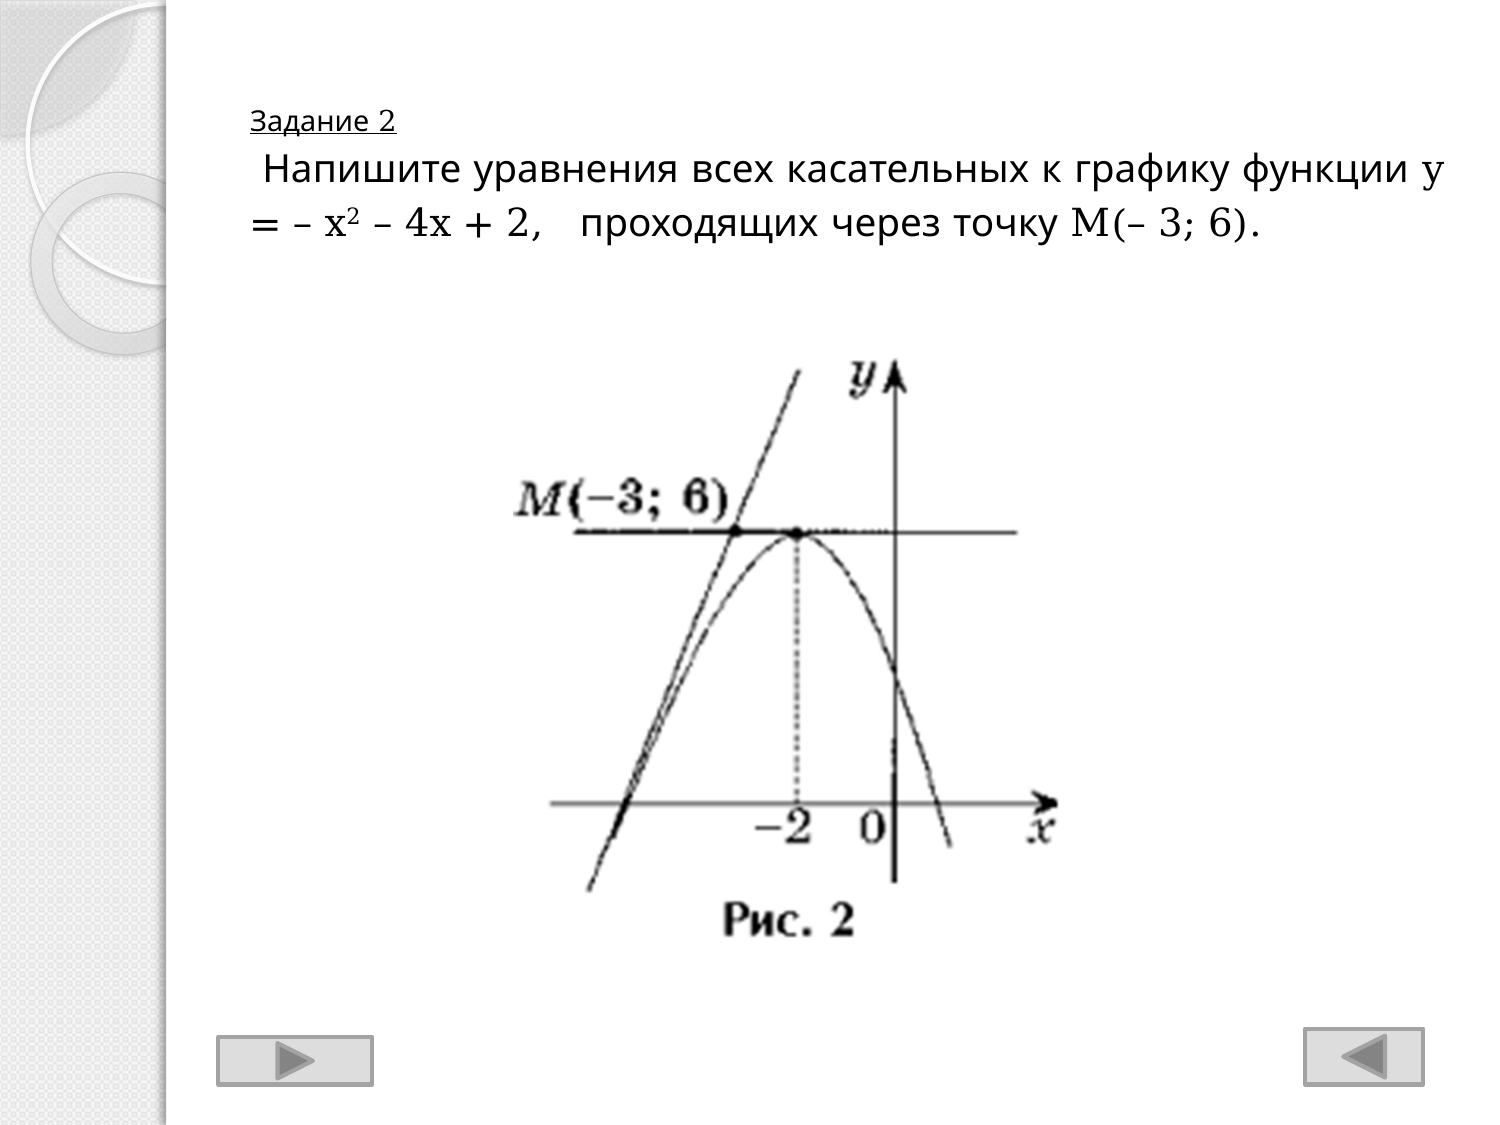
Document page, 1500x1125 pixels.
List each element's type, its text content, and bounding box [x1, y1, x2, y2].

text_box [216, 1035, 374, 1087]
title Задание 2 Напишите уравнения всех касательных к графику функции y = – x2 – 4x + 2, проходящих через точку M(– 3; 6). [235, 45, 1466, 303]
text_box [1303, 1027, 1425, 1087]
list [513, 349, 1074, 953]
